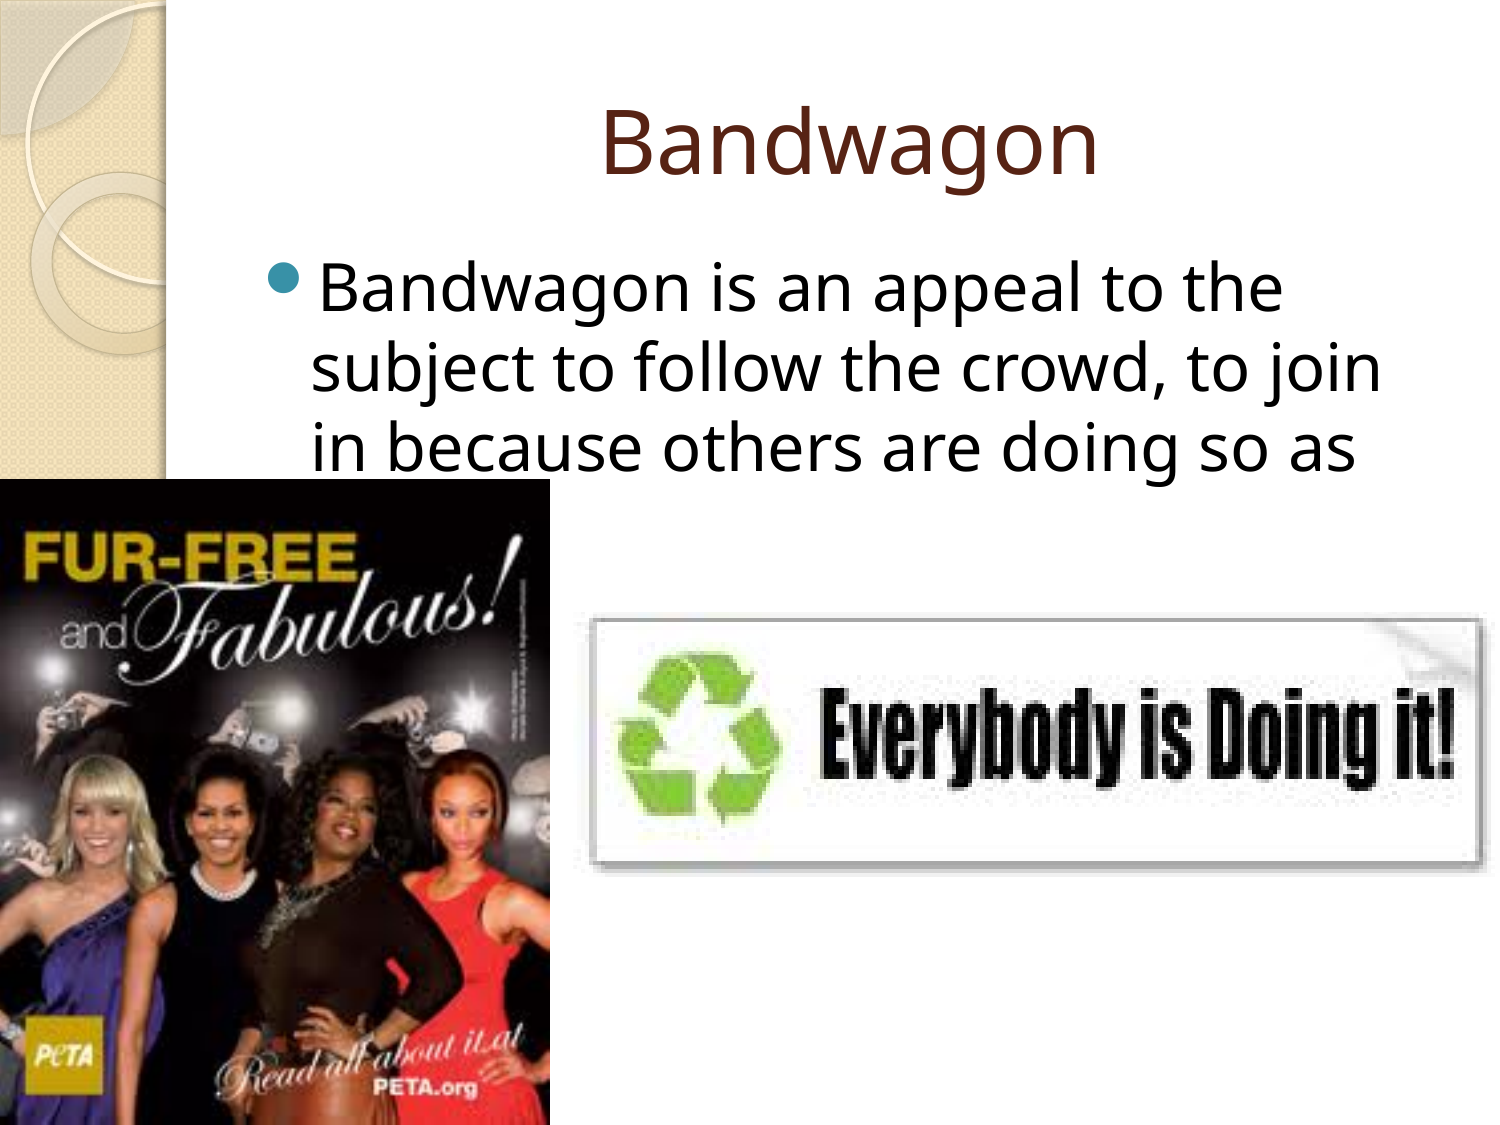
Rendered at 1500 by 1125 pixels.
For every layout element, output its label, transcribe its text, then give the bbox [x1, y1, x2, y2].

title Bandwagon [235, 45, 1466, 233]
picture [0, 479, 551, 1125]
picture [573, 612, 1500, 877]
list Bandwagon is an appeal to the subject to follow the crowd, to join in because others are doing so as well. [235, 237, 1466, 1025]
